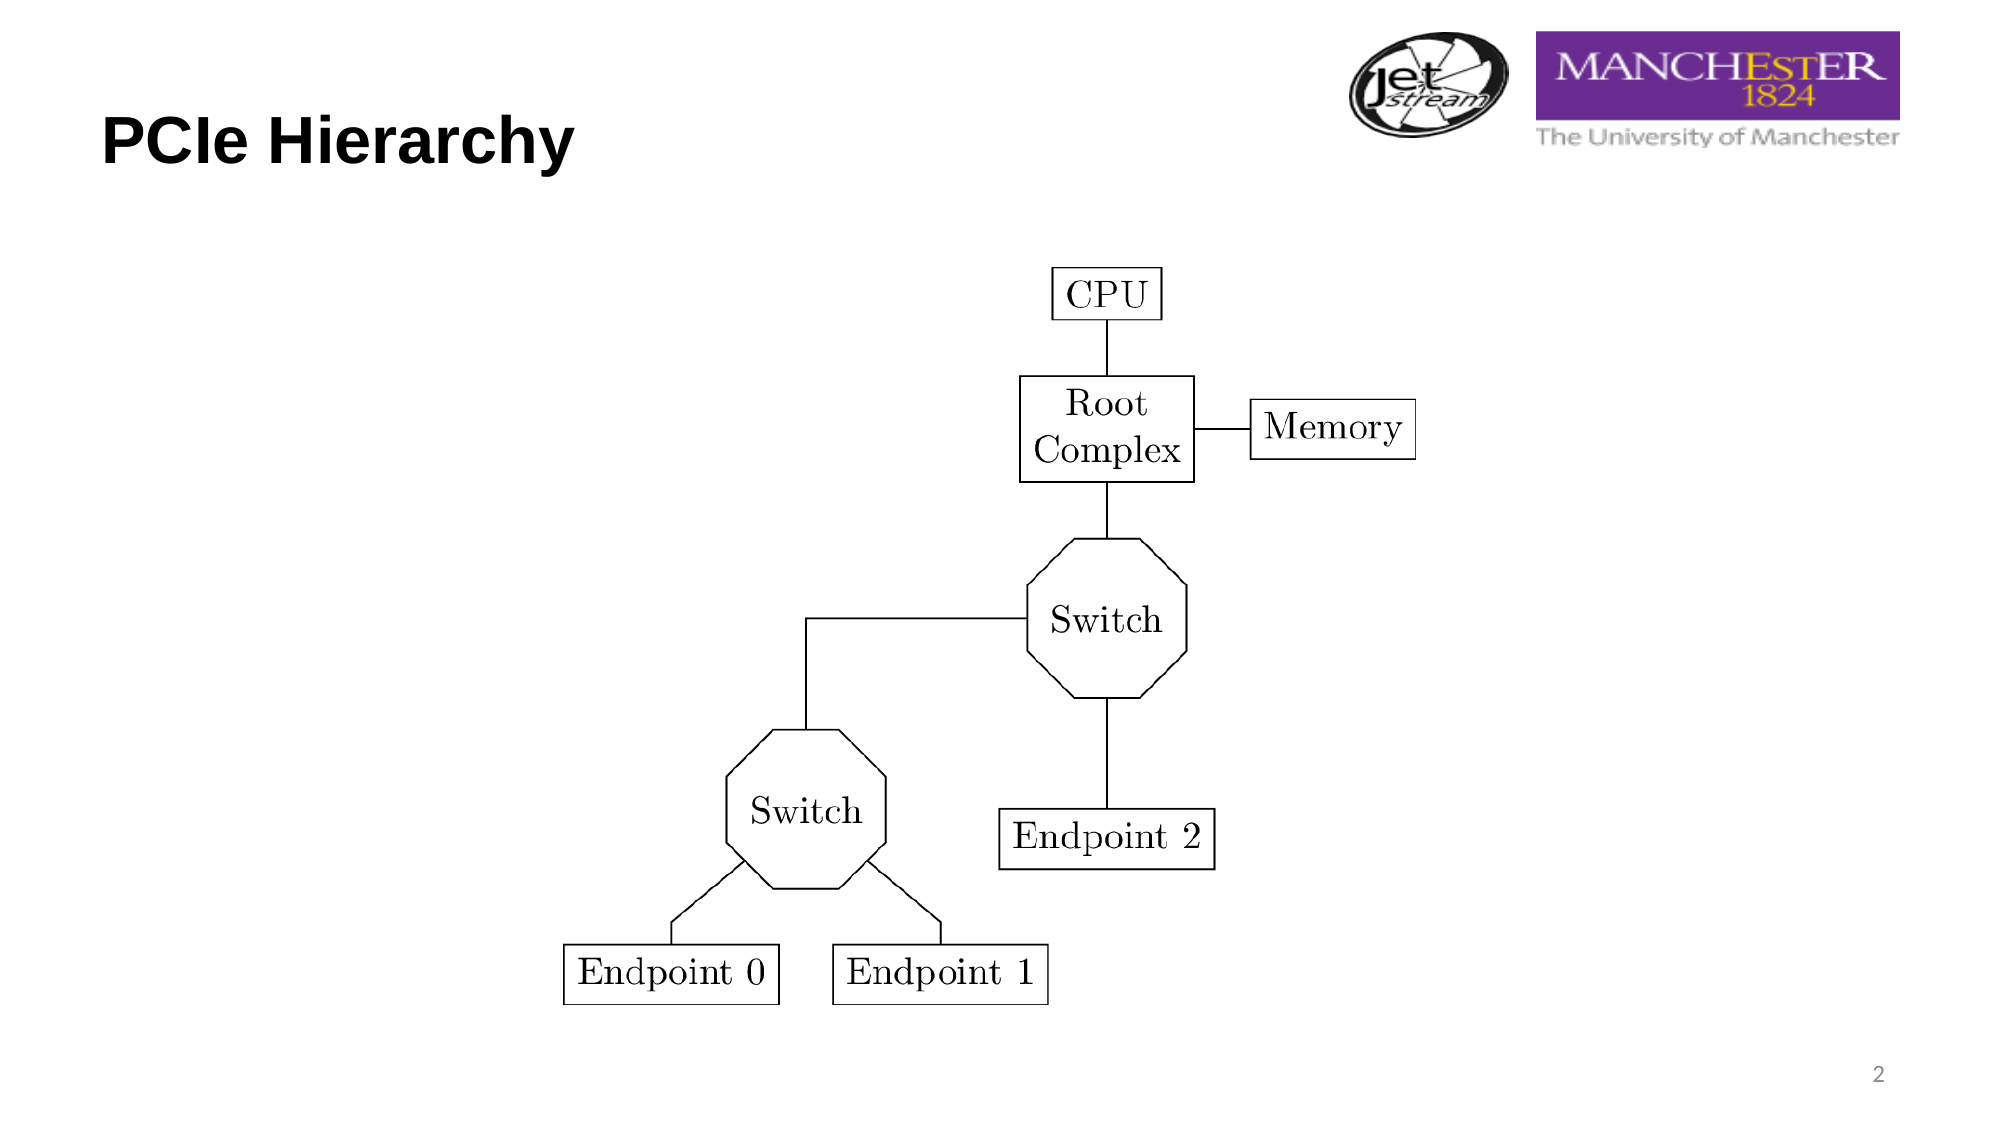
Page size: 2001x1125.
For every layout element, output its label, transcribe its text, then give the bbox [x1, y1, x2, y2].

picture [1349, 32, 1509, 42]
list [563, 267, 1416, 1006]
slide_number 2 [1433, 1042, 1900, 1103]
title PCIe Hierarchy [86, 42, 1901, 231]
